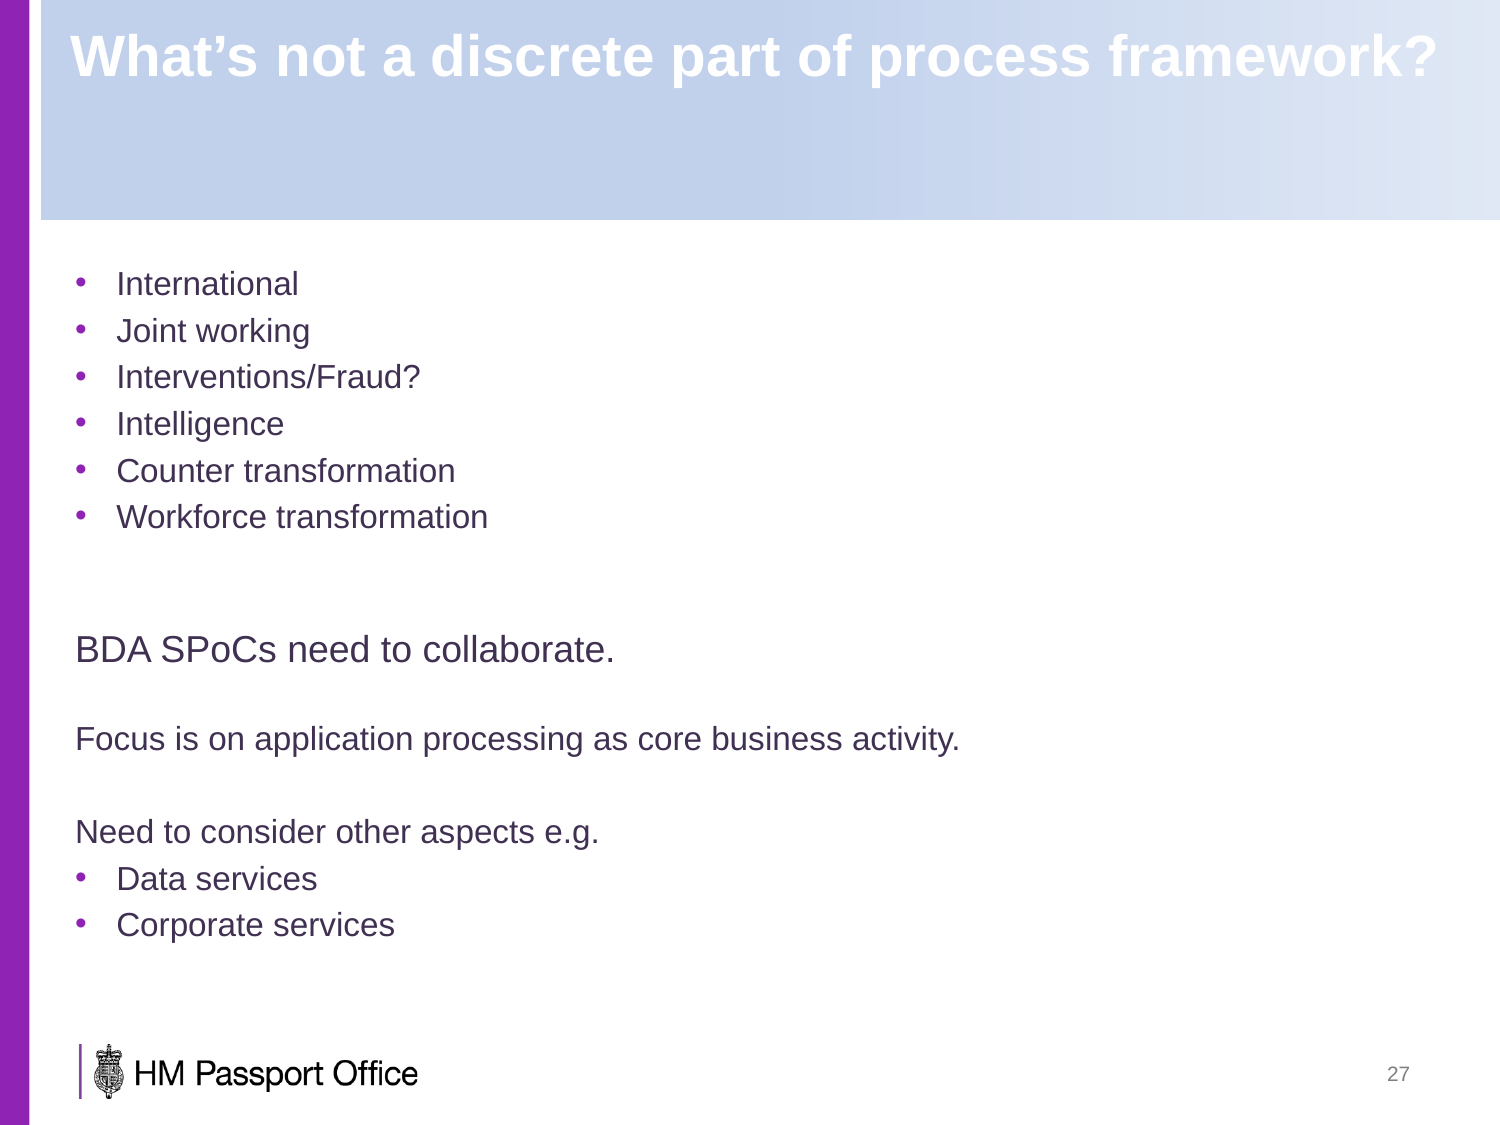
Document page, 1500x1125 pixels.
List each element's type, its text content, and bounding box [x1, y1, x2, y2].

list International Joint working Interventions/Fraud? Intelligence Counter transformation Workforce transformation BDA SPoCs need to collaborate. Focus is on application processing as core business activity. Need to consider other aspects e.g. Data services Corporate services [75, 262, 1425, 1005]
title What’s not a discrete part of process framework? [41, 0, 1500, 220]
slide_number 27 [1074, 1042, 1425, 1103]
picture [75, 1044, 418, 1099]
